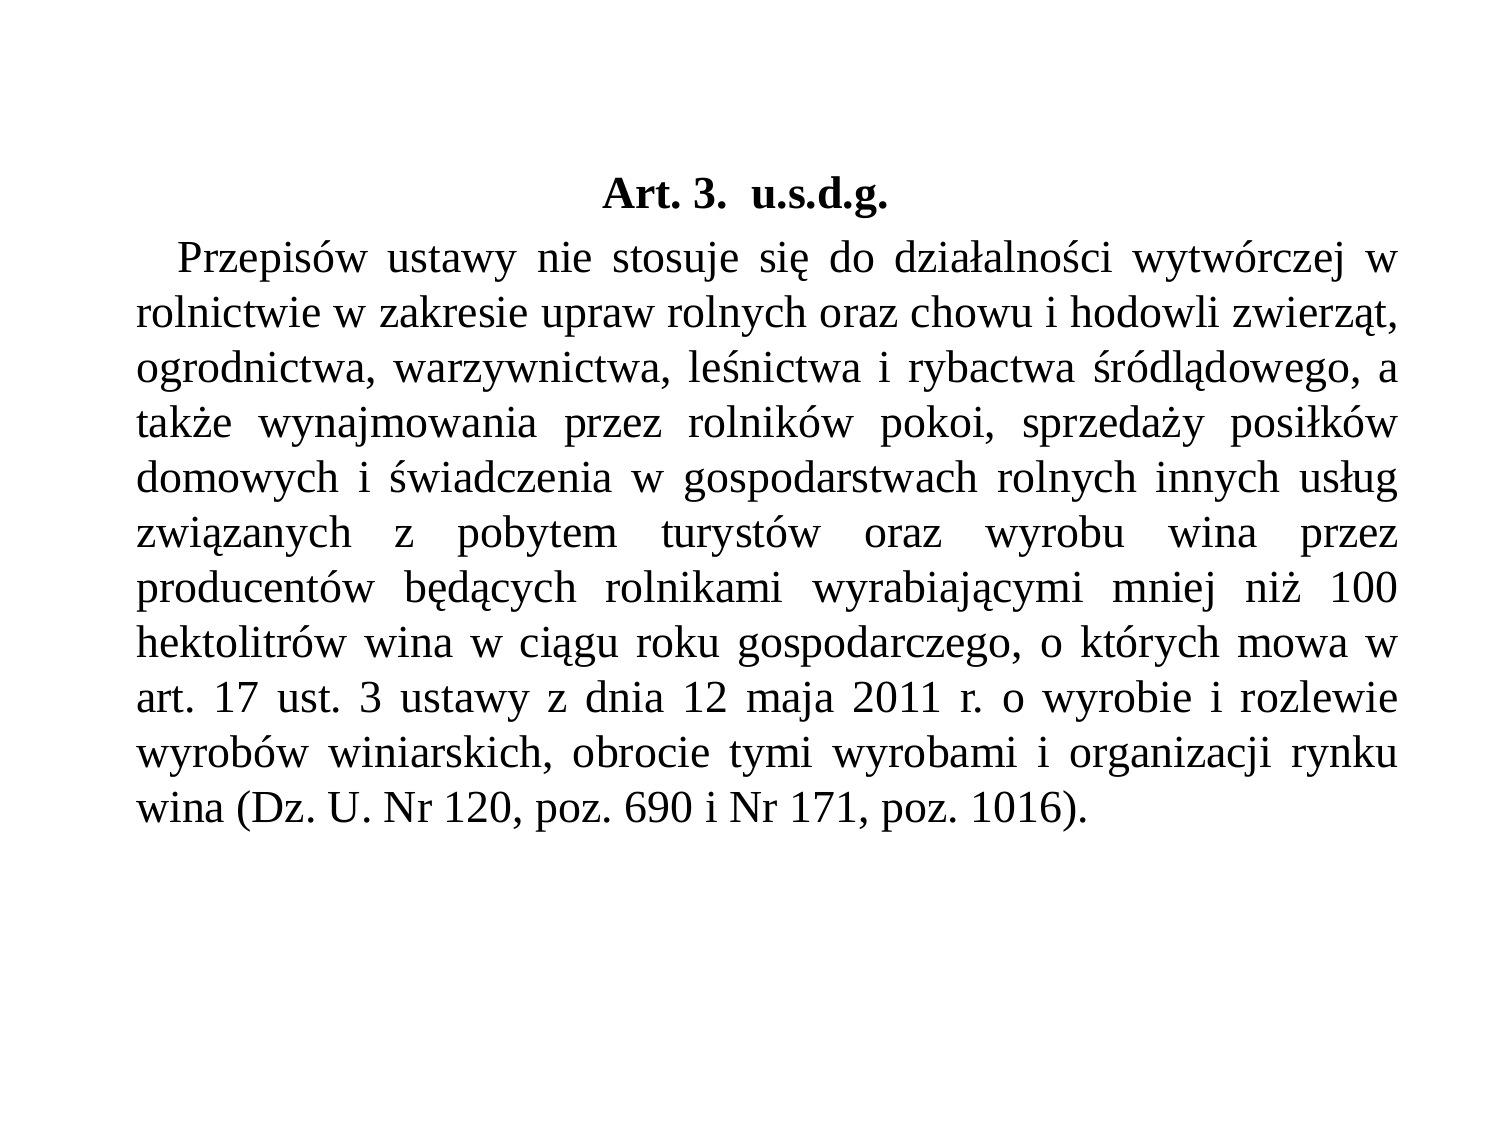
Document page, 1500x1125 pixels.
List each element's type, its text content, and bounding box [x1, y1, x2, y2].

list Art. 3. u.s.d.g. Przepisów ustawy nie stosuje się do działalności wytwórczej w rolnictwie w zakresie upraw rolnych oraz chowu i hodowli zwierząt, ogrodnictwa, warzywnictwa, leśnictwa i rybactwa śródlądowego, a także wynajmowania przez rolników pokoi, sprzedaży posiłków domowych i świadczenia w gospodarstwach rolnych innych usług związanych z pobytem turystów oraz wyrobu wina przez producentów będących rolnikami wyrabiającymi mniej niż 100 hektolitrów wina w ciągu roku gospodarczego, o których mowa w art. 17 ust. 3 ustawy z dnia 12 maja 2011 r. o wyrobie i rozlewie wyrobów winiarskich, obrocie tymi wyrobami i organizacji rynku wina (Dz. U. Nr 120, poz. 690 i Nr 171, poz. 1016). [64, 66, 1415, 1017]
